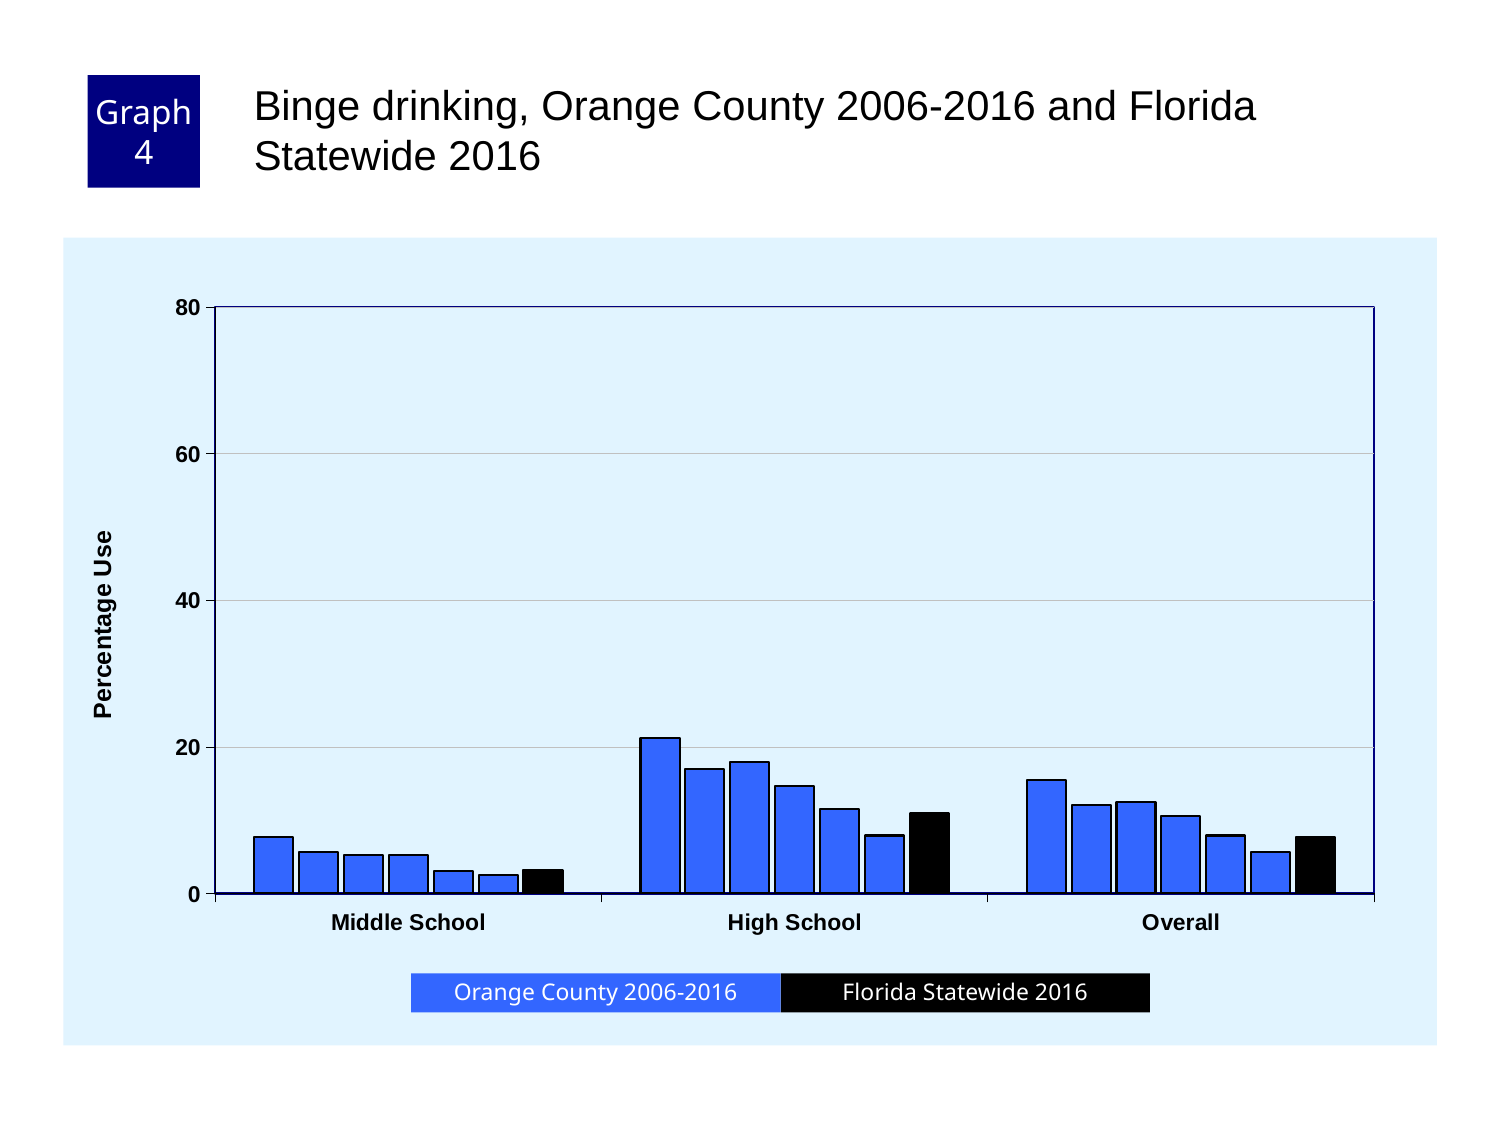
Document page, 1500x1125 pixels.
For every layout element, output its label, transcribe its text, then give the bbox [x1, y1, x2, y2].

chart [63, 237, 1438, 1046]
text_box Graph 4 [87, 75, 200, 188]
text_box Binge drinking, Orange County 2006-2016 and Florida Statewide 2016 [249, 75, 1437, 200]
